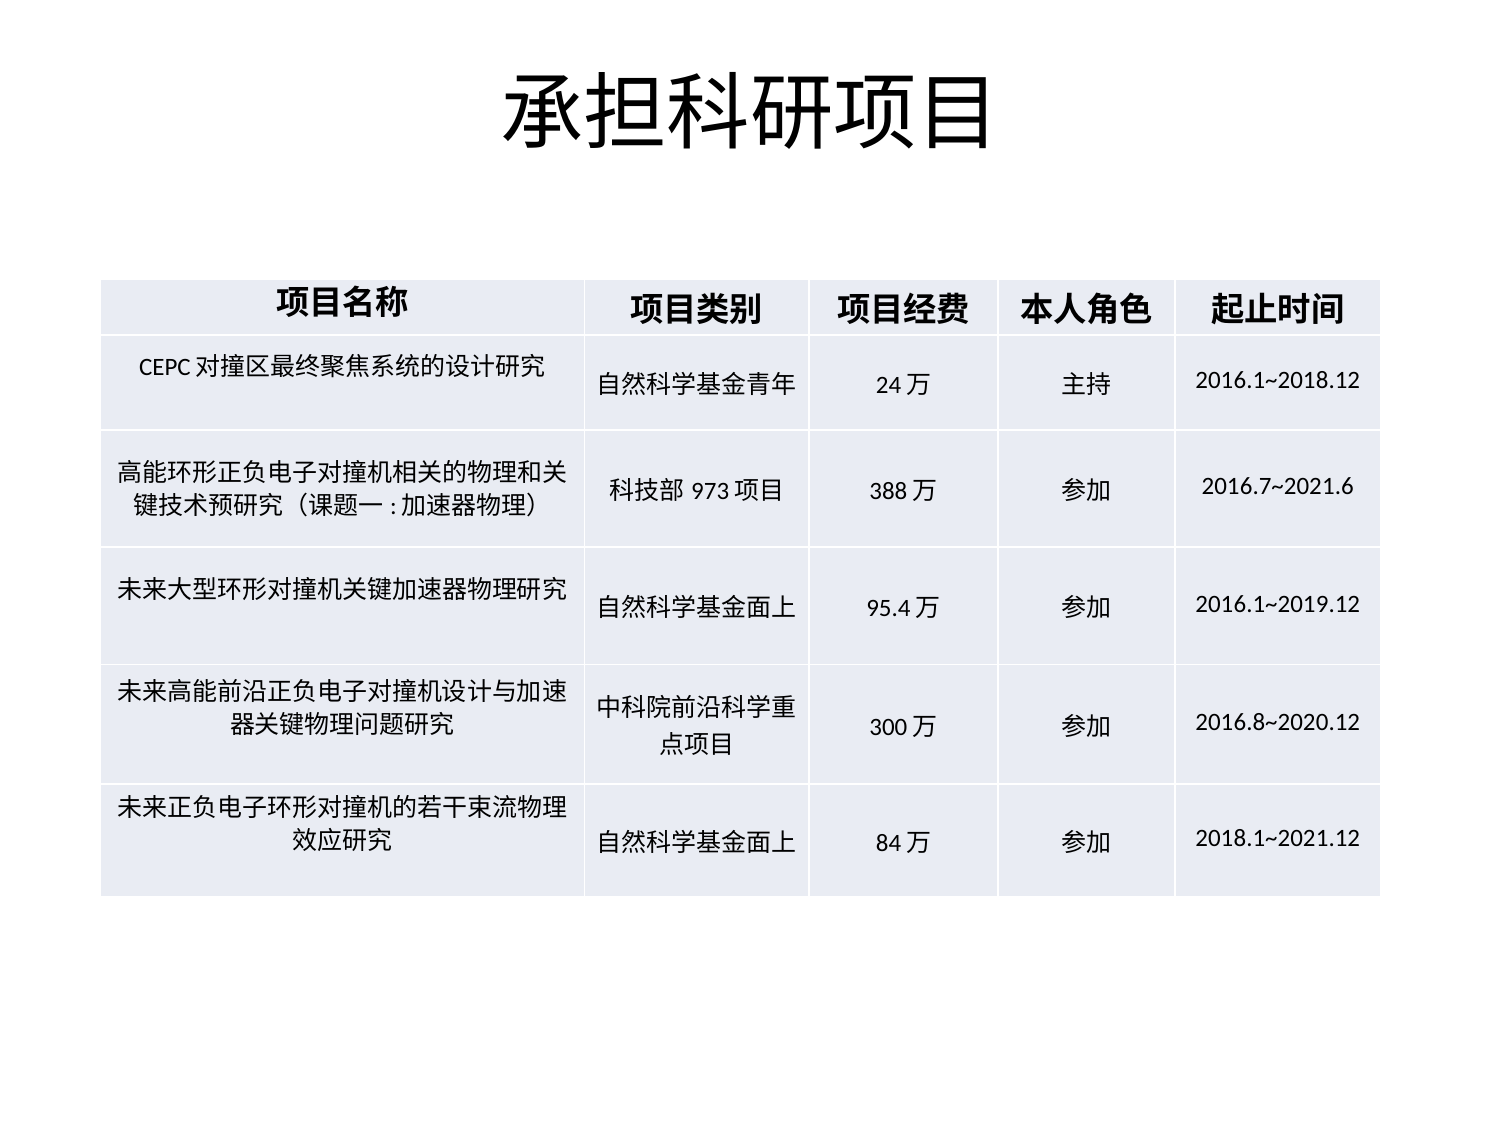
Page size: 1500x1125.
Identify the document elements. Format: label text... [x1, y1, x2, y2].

table_header 起止时间 [1176, 280, 1380, 334]
table_cell 科技部973项目 [585, 431, 808, 546]
table_cell 主持 [999, 336, 1174, 429]
table_cell 388万 [810, 431, 997, 546]
table_cell 参加 [999, 431, 1174, 546]
table_cell 自然科学基金面上 [585, 785, 808, 896]
table_cell 300万 [810, 665, 997, 783]
table_cell 2016.7~2021.6 [1176, 431, 1380, 546]
table_header 项目类别 [585, 280, 808, 334]
table_header 本人角色 [999, 280, 1174, 334]
table_cell 未来高能前沿正负电子对撞机设计与加速器关键物理问题研究 [101, 665, 584, 783]
table_cell 自然科学基金青年 [585, 336, 808, 429]
table_cell 未来大型环形对撞机关键加速器物理研究 [101, 548, 584, 664]
table_cell 自然科学基金面上 [585, 548, 808, 664]
table_cell 84万 [810, 785, 997, 896]
table_cell 2016.8~2020.12 [1176, 665, 1380, 783]
table_cell 参加 [999, 785, 1174, 896]
table_cell 2016.1~2018.12 [1176, 336, 1380, 429]
table_cell CEPC对撞区最终聚焦系统的设计研究 [101, 336, 584, 429]
title 承担科研项目 [75, 45, 1425, 173]
table_cell 未来正负电子环形对撞机的若干束流物理效应研究 [101, 785, 584, 896]
table_cell 参加 [999, 548, 1174, 664]
table_cell 参加 [999, 665, 1174, 783]
table_cell 中科院前沿科学重点项目 [585, 665, 808, 783]
table_cell 高能环形正负电子对撞机相关的物理和关键技术预研究（课题一:加速器物理） [101, 431, 584, 546]
table_cell 2016.1~2019.12 [1176, 548, 1380, 664]
table_header 项目经费 [810, 280, 997, 334]
table_cell 2018.1~2021.12 [1176, 785, 1380, 896]
table_header 项目名称 [101, 280, 584, 334]
table_cell 95.4万 [810, 548, 997, 664]
table_cell 24万 [810, 336, 997, 429]
